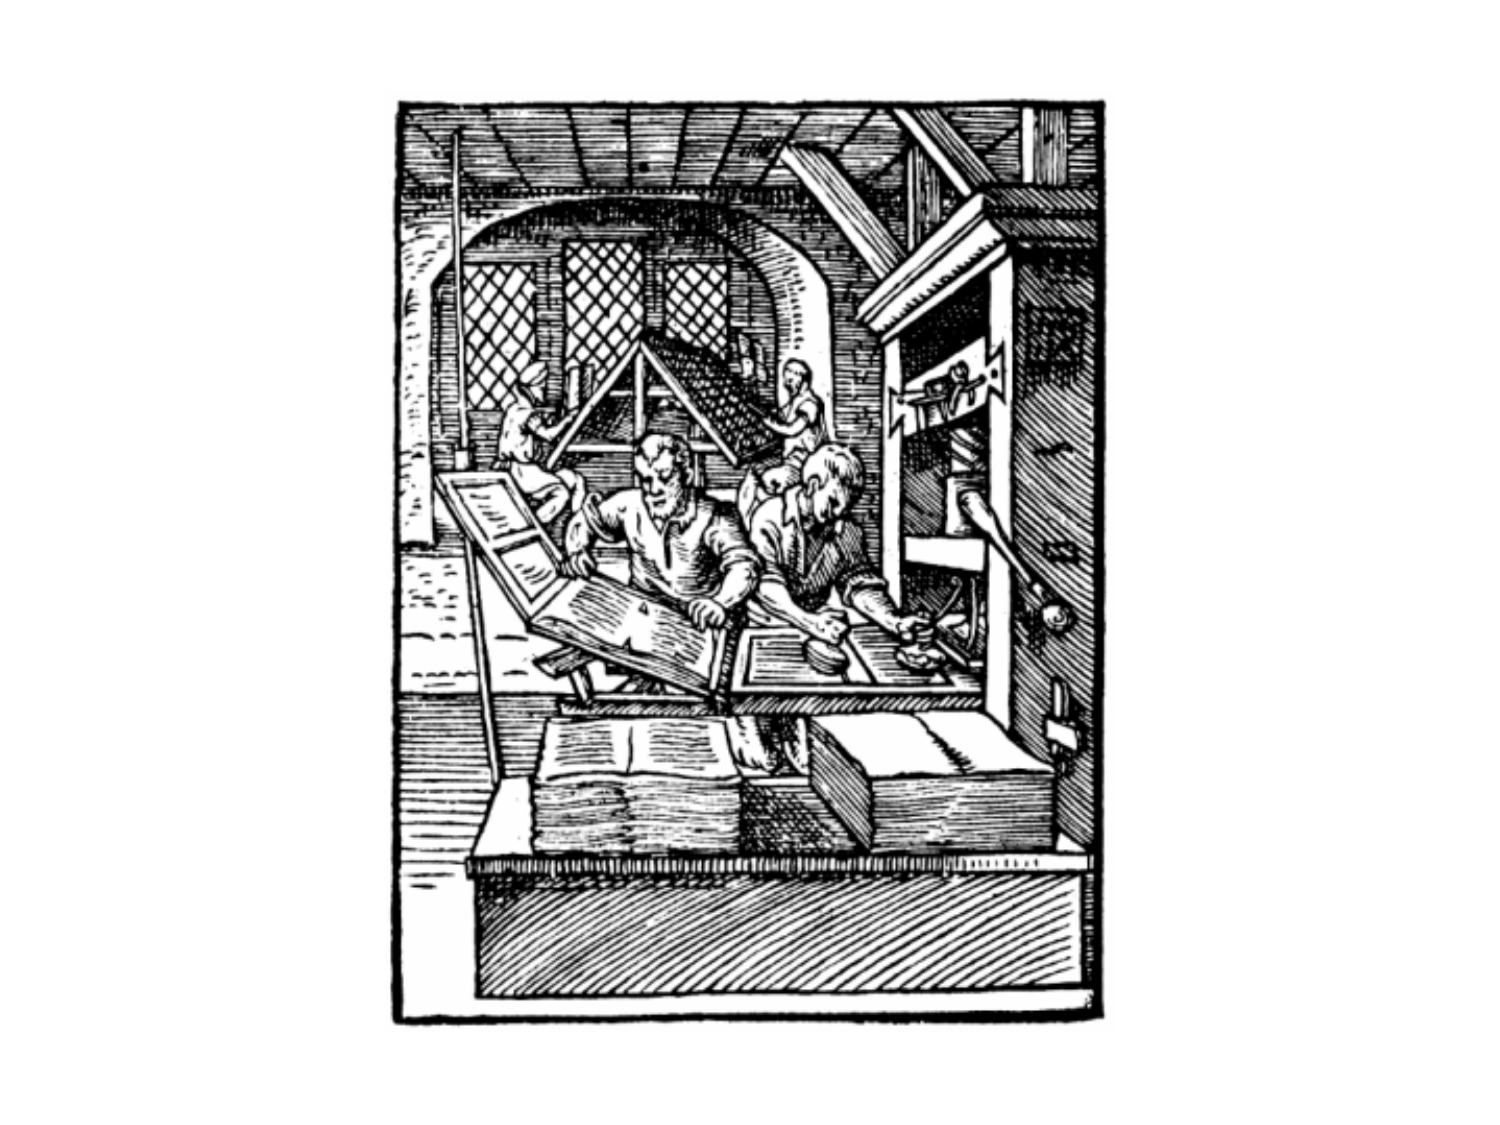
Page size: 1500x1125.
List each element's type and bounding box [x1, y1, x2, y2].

picture [385, 91, 1115, 1034]
